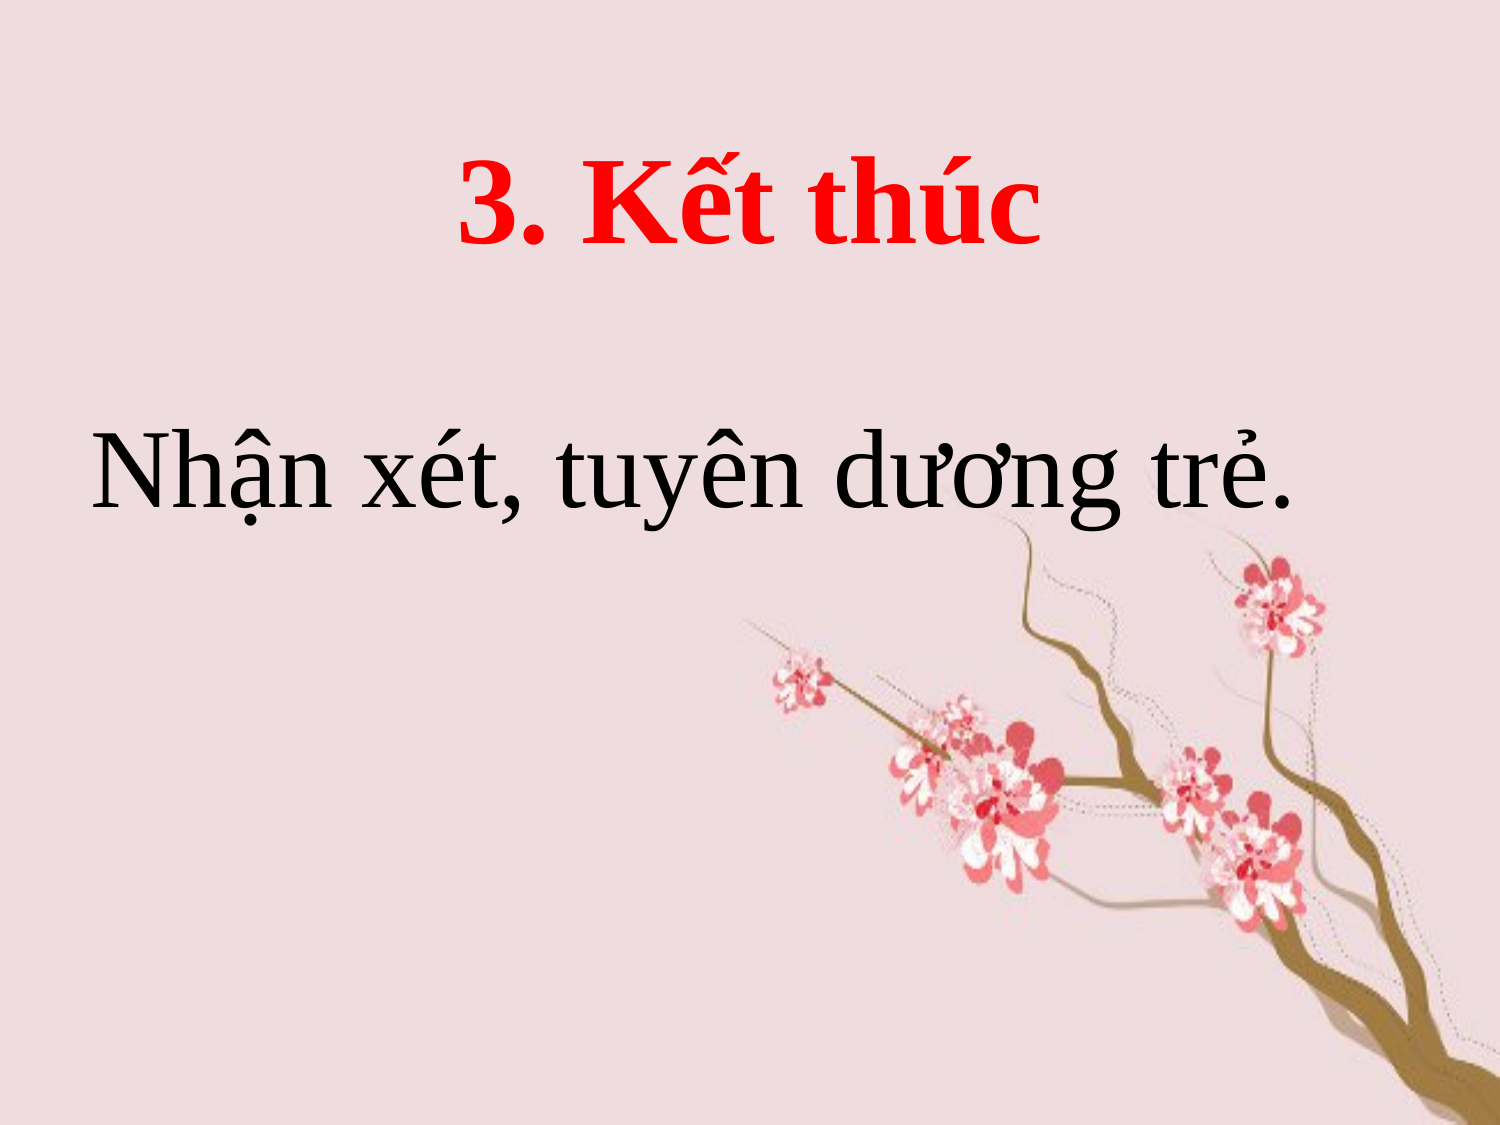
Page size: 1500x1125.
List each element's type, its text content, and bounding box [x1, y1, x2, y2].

title 3. Kết thúc [75, 174, 1425, 363]
picture [0, 0, 1500, 1125]
list Nhận xét, tuyên dương trẻ. [75, 387, 1400, 563]
